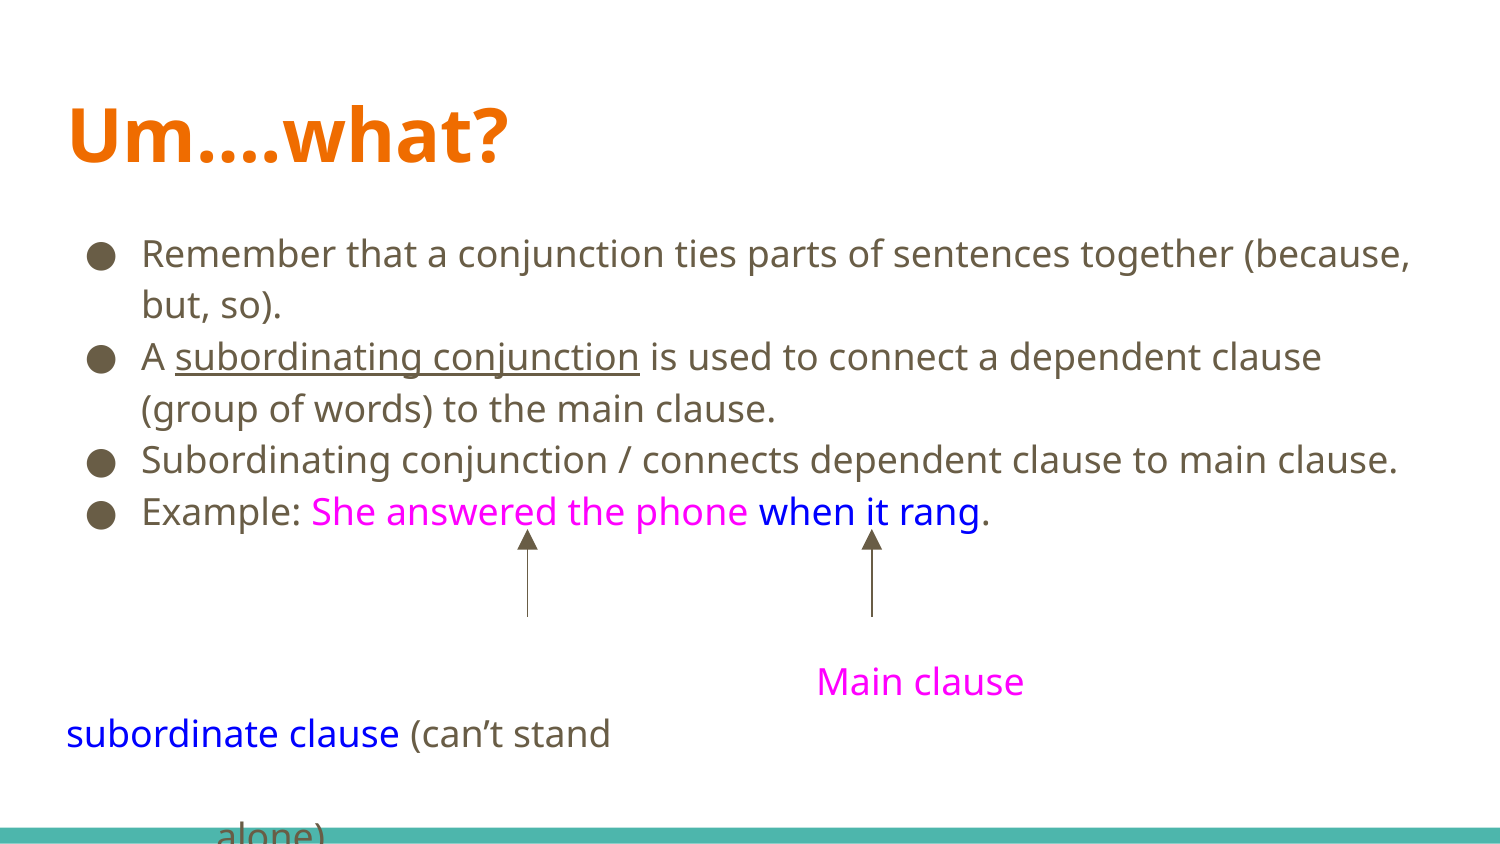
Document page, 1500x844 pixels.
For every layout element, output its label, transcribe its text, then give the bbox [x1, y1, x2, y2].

list Remember that a conjunction ties parts of sentences together (because, but, so). A subordinating conjunction is used to connect a dependent clause (group of words) to the main clause. Subordinating conjunction / connects dependent clause to main clause. Example: She answered the phone when it rang. Main clause subordinate clause (can’t stand alone) [51, 207, 1449, 750]
title Um….what? [51, 72, 1449, 189]
